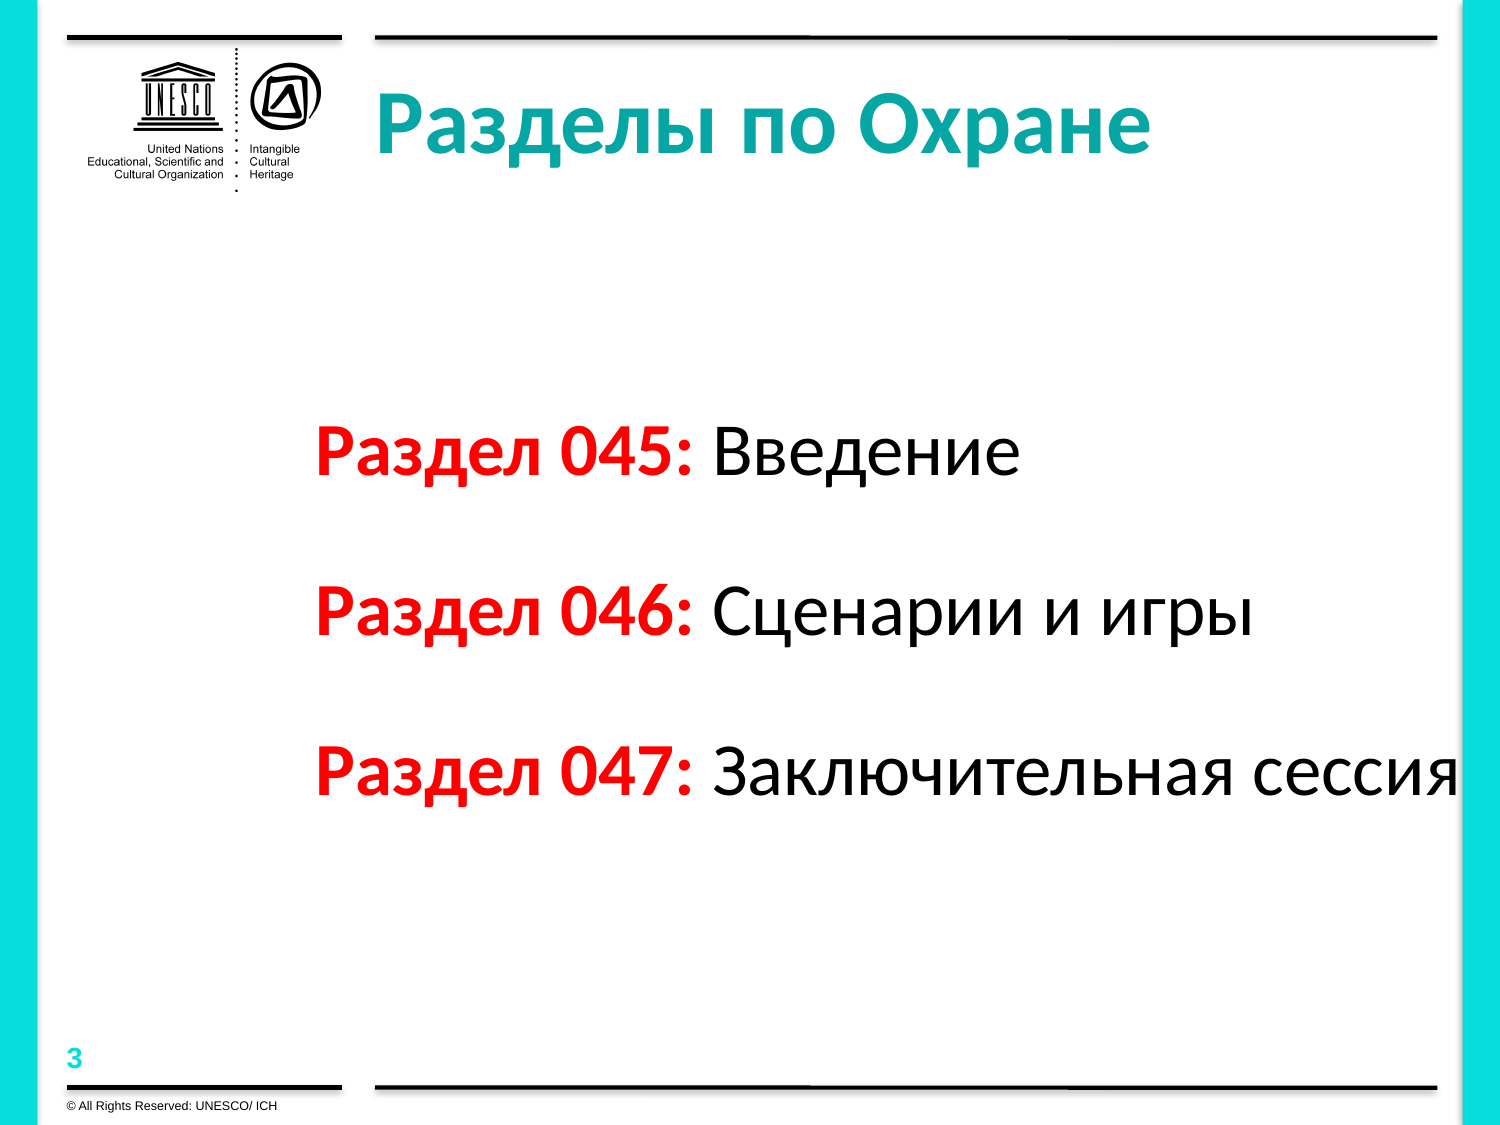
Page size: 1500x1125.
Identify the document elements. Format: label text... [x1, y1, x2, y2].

list Раздел 045: Введение Раздел 046: Сценарии и игры Раздел 047: Заключительная сессия [315, 242, 1500, 924]
picture [87, 48, 321, 192]
title Разделы по Охране [375, 62, 1439, 174]
footer © All Rights Reserved: UNESCO/ ICH [66, 1097, 342, 1125]
